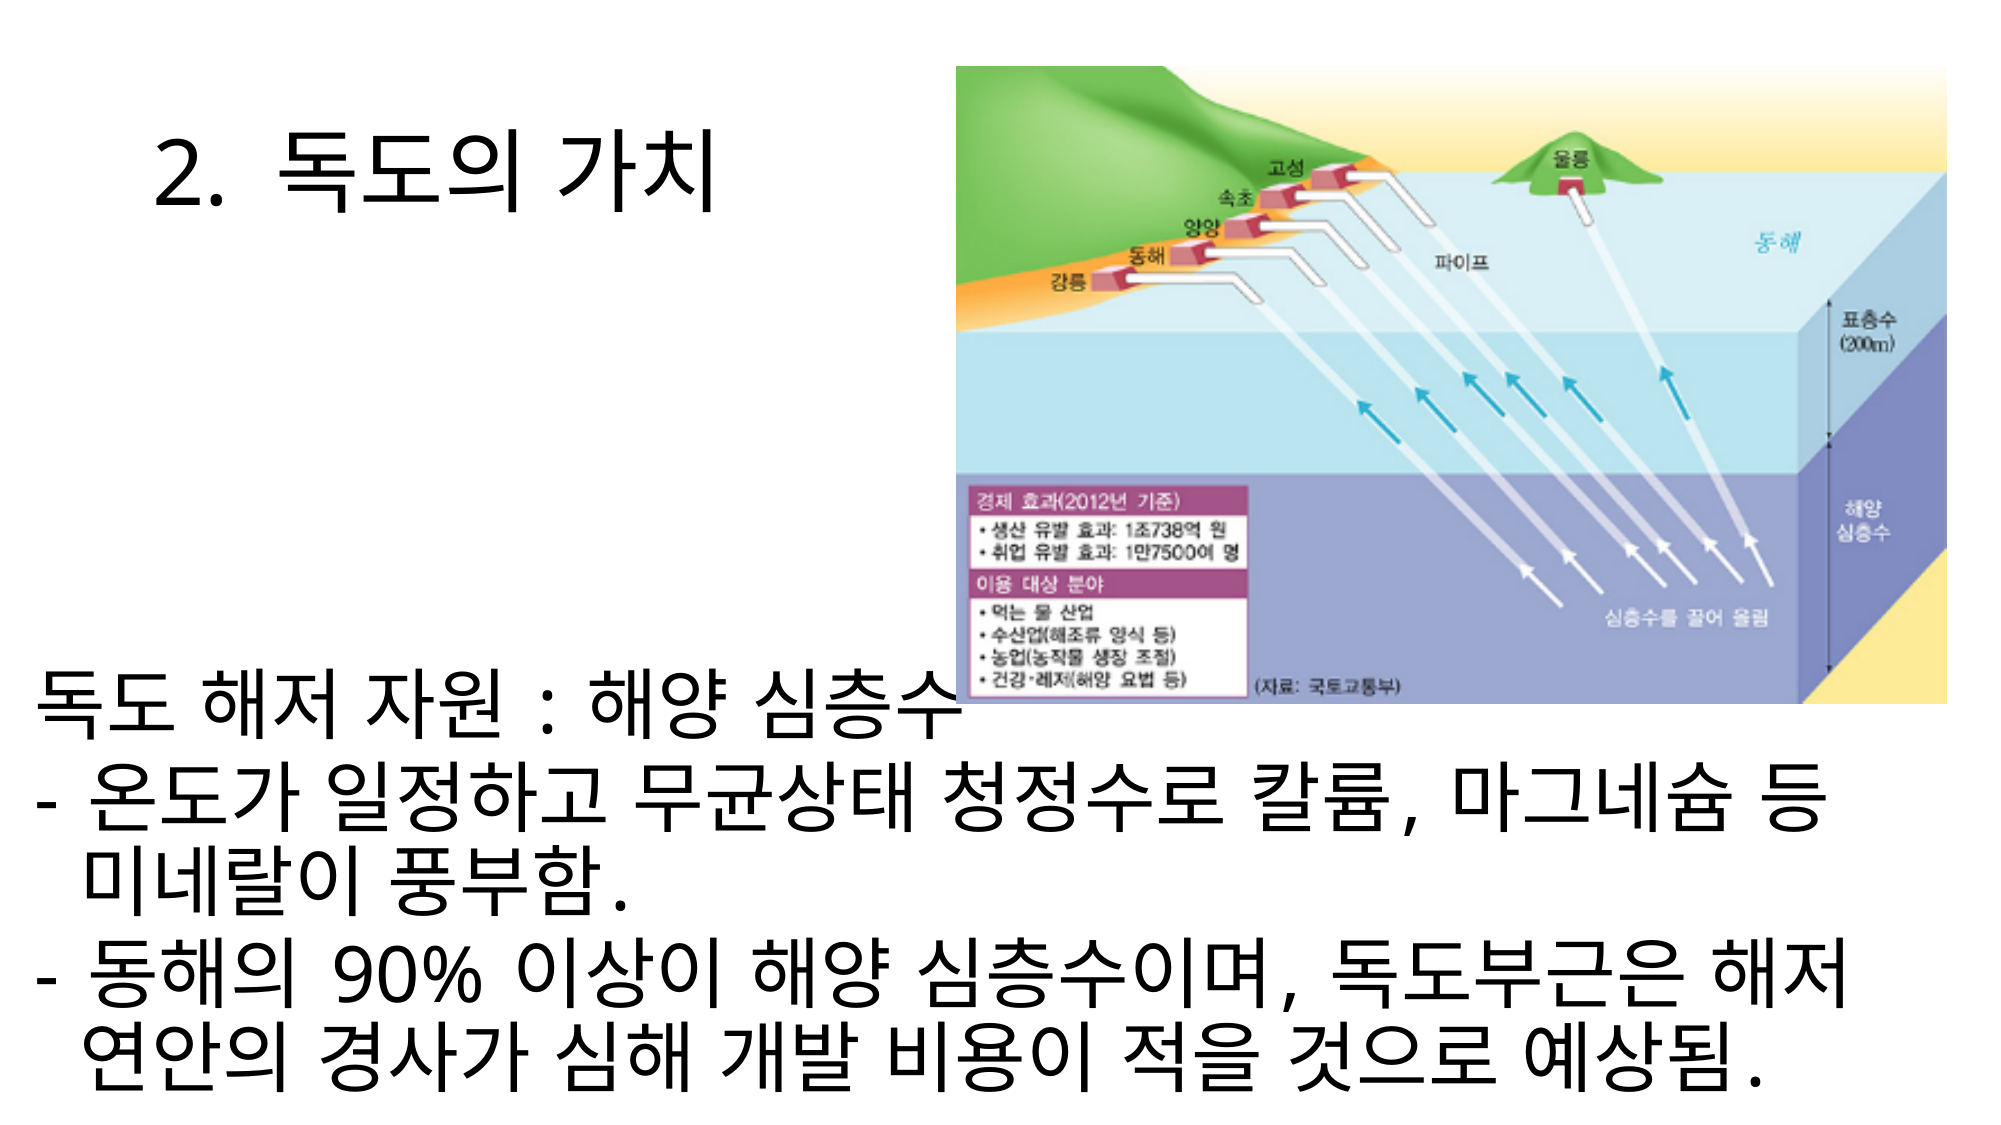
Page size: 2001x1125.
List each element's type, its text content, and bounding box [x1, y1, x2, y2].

picture [956, 66, 1947, 704]
title 2. 독도의 가치 [137, 66, 956, 285]
list 독도 해저 자원 : 해양 심층수 - 온도가 일정하고 무균상태 청정수로 칼륨, 마그네슘 등 미네랄이 풍부함. - 동해의 90% 이상이 해양 심층수이며, 독도부근은 해저 연안의 경사가 심해 개발 비용이 적을 것으로 예상됨. [19, 658, 1977, 1114]
